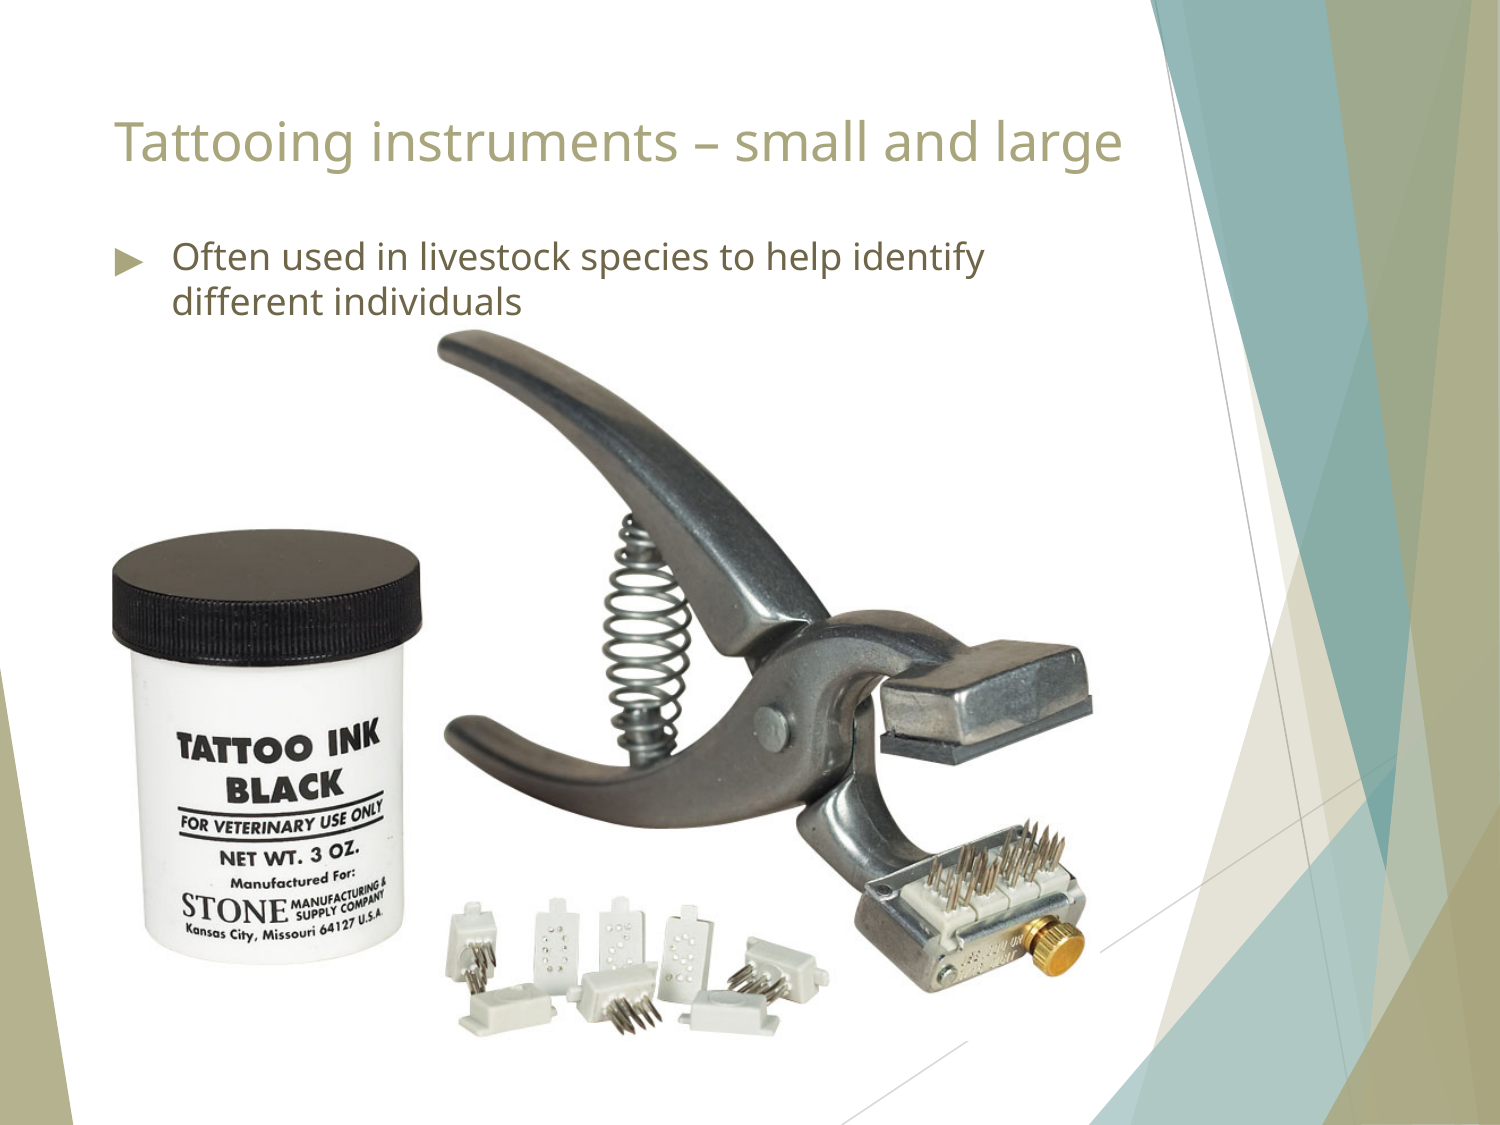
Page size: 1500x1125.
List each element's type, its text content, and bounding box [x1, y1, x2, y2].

title Tattooing instruments – small and large [99, 99, 1142, 213]
list Often used in livestock species to help identify different individuals [99, 225, 1142, 991]
picture [112, 324, 1101, 1041]
